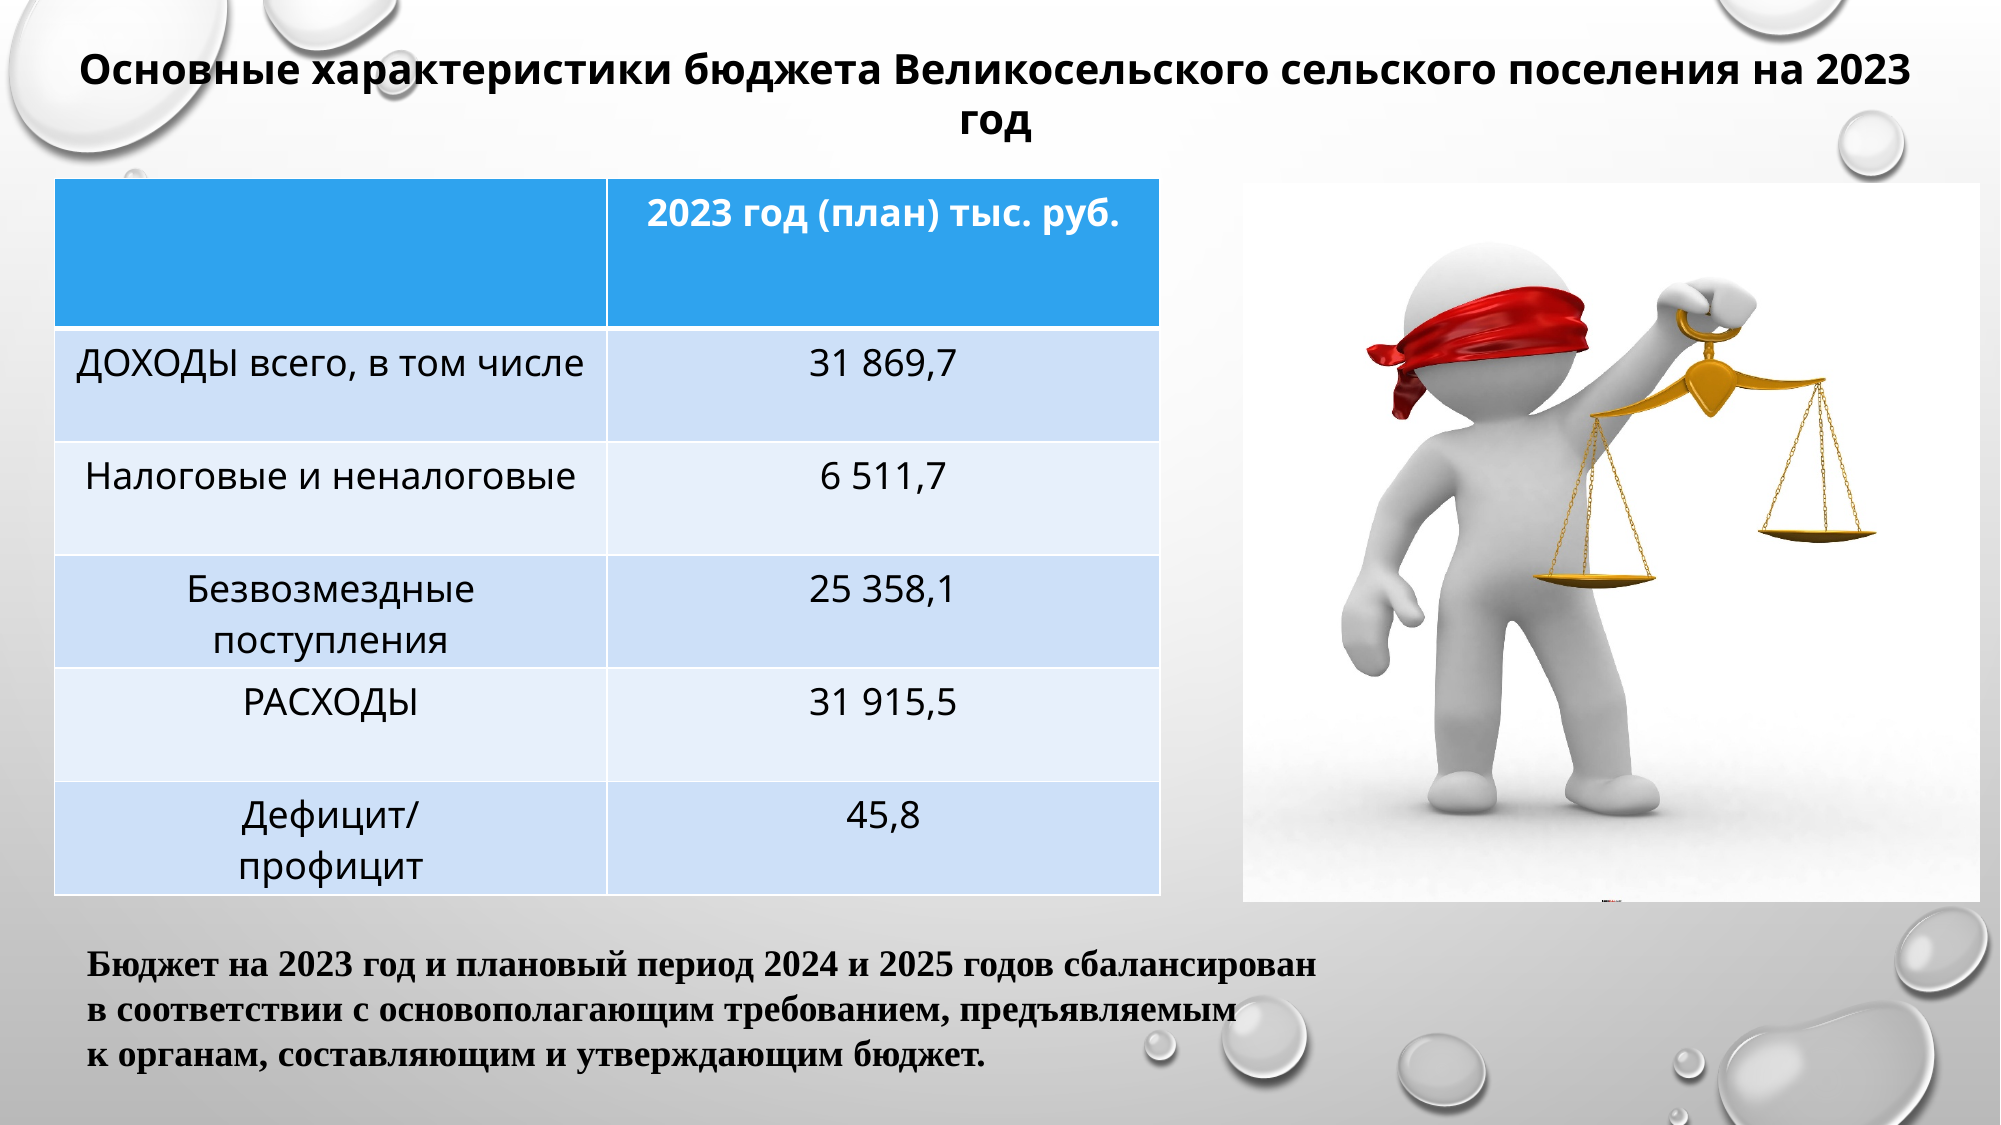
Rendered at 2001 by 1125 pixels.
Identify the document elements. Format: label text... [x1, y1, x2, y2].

table_cell 25 358,1 [608, 556, 1159, 667]
table_cell Дефицит/ профицит [55, 782, 606, 894]
table_cell 31 869,7 [608, 331, 1159, 441]
table_cell 31 915,5 [608, 669, 1159, 781]
table_header [55, 179, 606, 326]
picture [0, 0, 2000, 1125]
table_cell Безвозмездные поступления [55, 556, 606, 667]
table_cell ДОХОДЫ всего, в том числе [55, 331, 606, 441]
text_box Основные характеристики бюджета Великосельского сельского поселения на 2023 год [29, 35, 1962, 150]
table_cell 6 511,7 [608, 443, 1159, 554]
text_box Бюджет на 2023 год и плановый период 2024 и 2025 годов сбалансирован в соответствии с основополагающим требованием, предъявляемым к органам, составляющим и утверждающим бюджет. [72, 901, 1376, 1082]
table_cell 45,8 [608, 782, 1159, 894]
table_cell РАСХОДЫ [55, 669, 606, 781]
table_header 2023 год (план) тыс. руб. [608, 179, 1159, 326]
table_cell Налоговые и неналоговые [55, 443, 606, 554]
